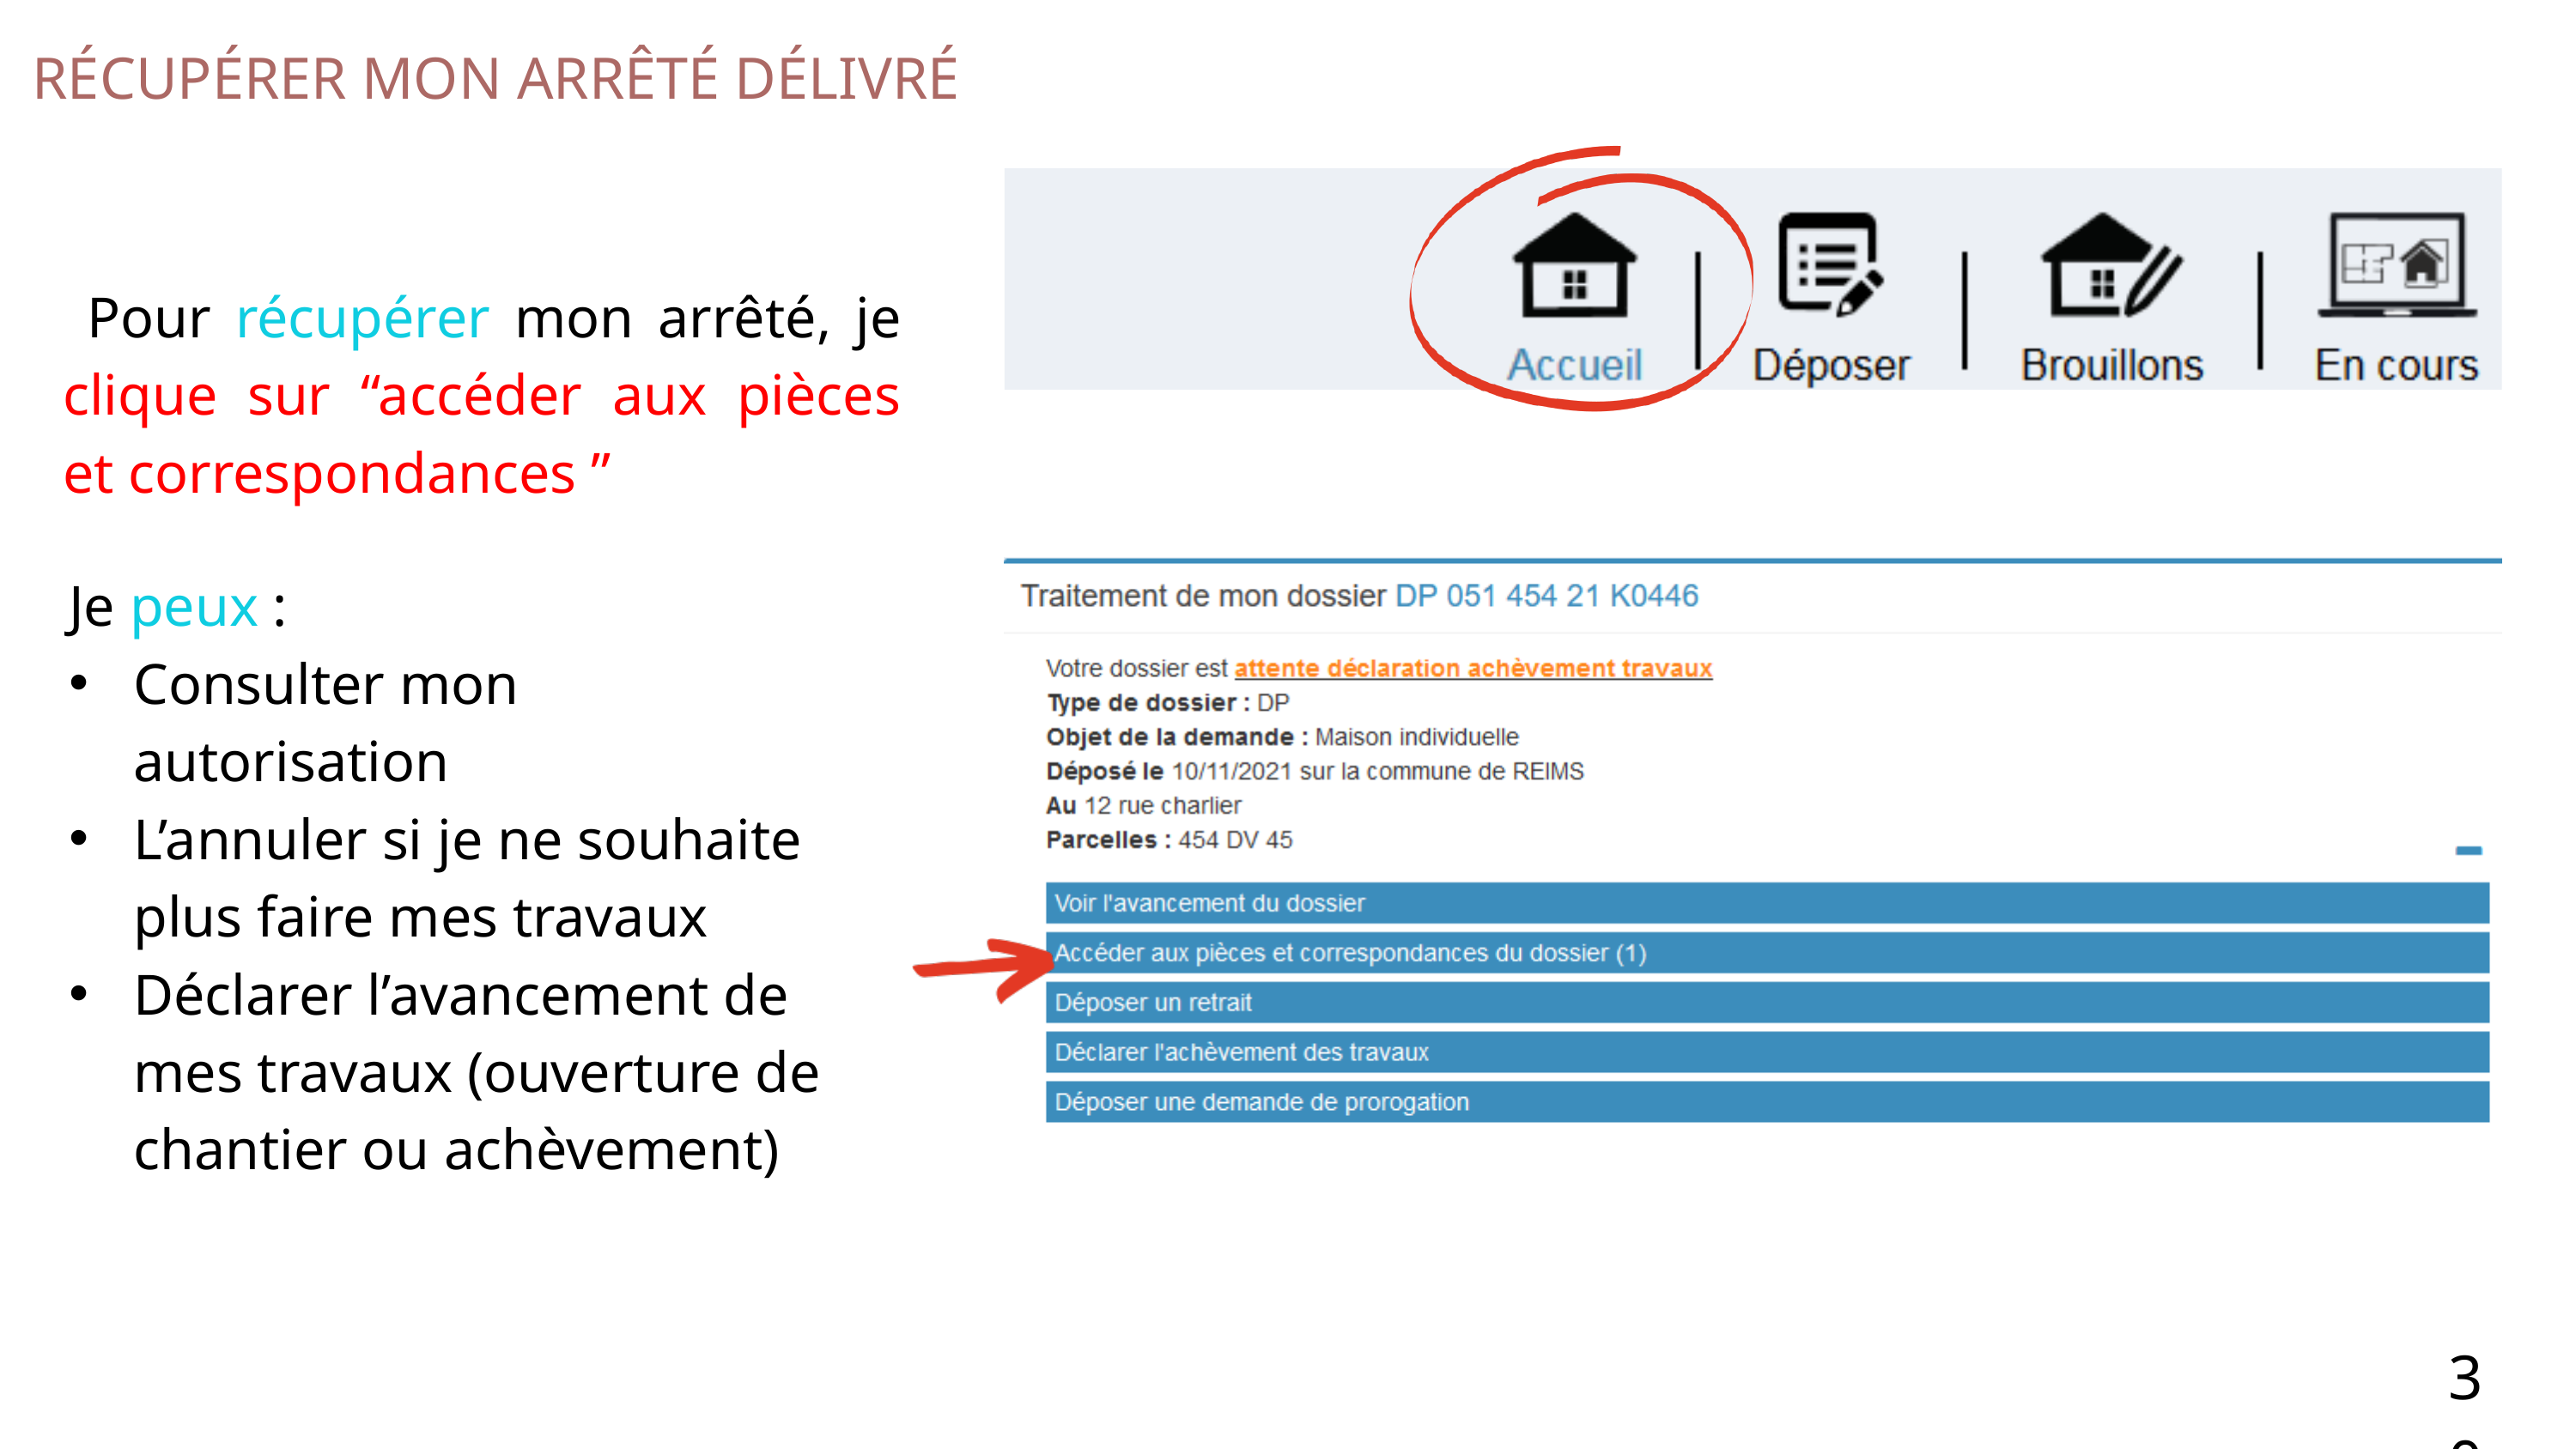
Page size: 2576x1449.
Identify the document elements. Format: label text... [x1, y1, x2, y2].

text_box 30 [2431, 1326, 2501, 1449]
picture [1004, 145, 2502, 414]
text_box Pour récupérer mon arrêté, je clique sur “accéder aux pièces et correspondances ” [63, 270, 902, 582]
picture [912, 557, 2502, 1125]
text_box Je peux : Consulter mon autorisation L’annuler si je ne souhaite plus faire mes travaux Déclarer l’avancement de mes travaux (ouverture de chantier ou achèvement) [69, 560, 844, 1181]
text_box RÉCUPÉRER MON ARRÊTÉ DÉLIVRÉ [32, 30, 2029, 111]
